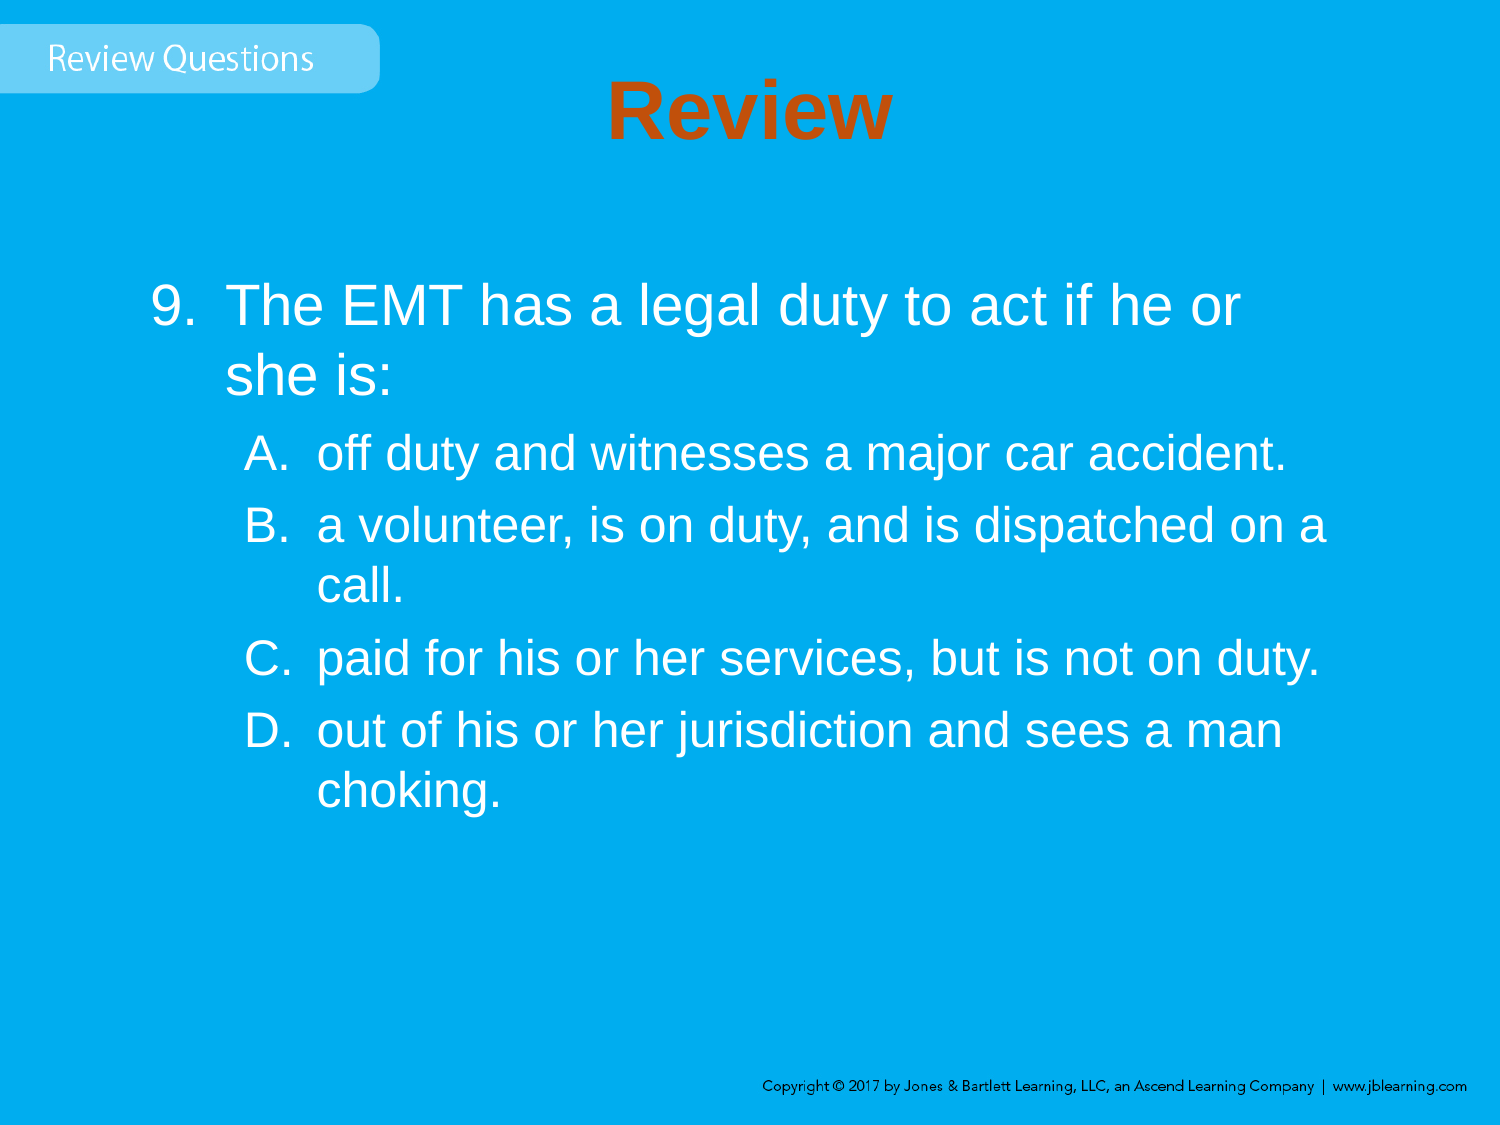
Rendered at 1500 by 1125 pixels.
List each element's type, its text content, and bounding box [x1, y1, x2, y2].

picture [0, 25, 377, 93]
list The EMT has a legal duty to act if he or she is: off duty and witnesses a major car accident. a volunteer, is on duty, and is dispatched on a call. paid for his or her services, but is not on duty. out of his or her jurisdiction and sees a man choking. [112, 237, 1388, 1025]
title Review [112, 37, 1388, 188]
